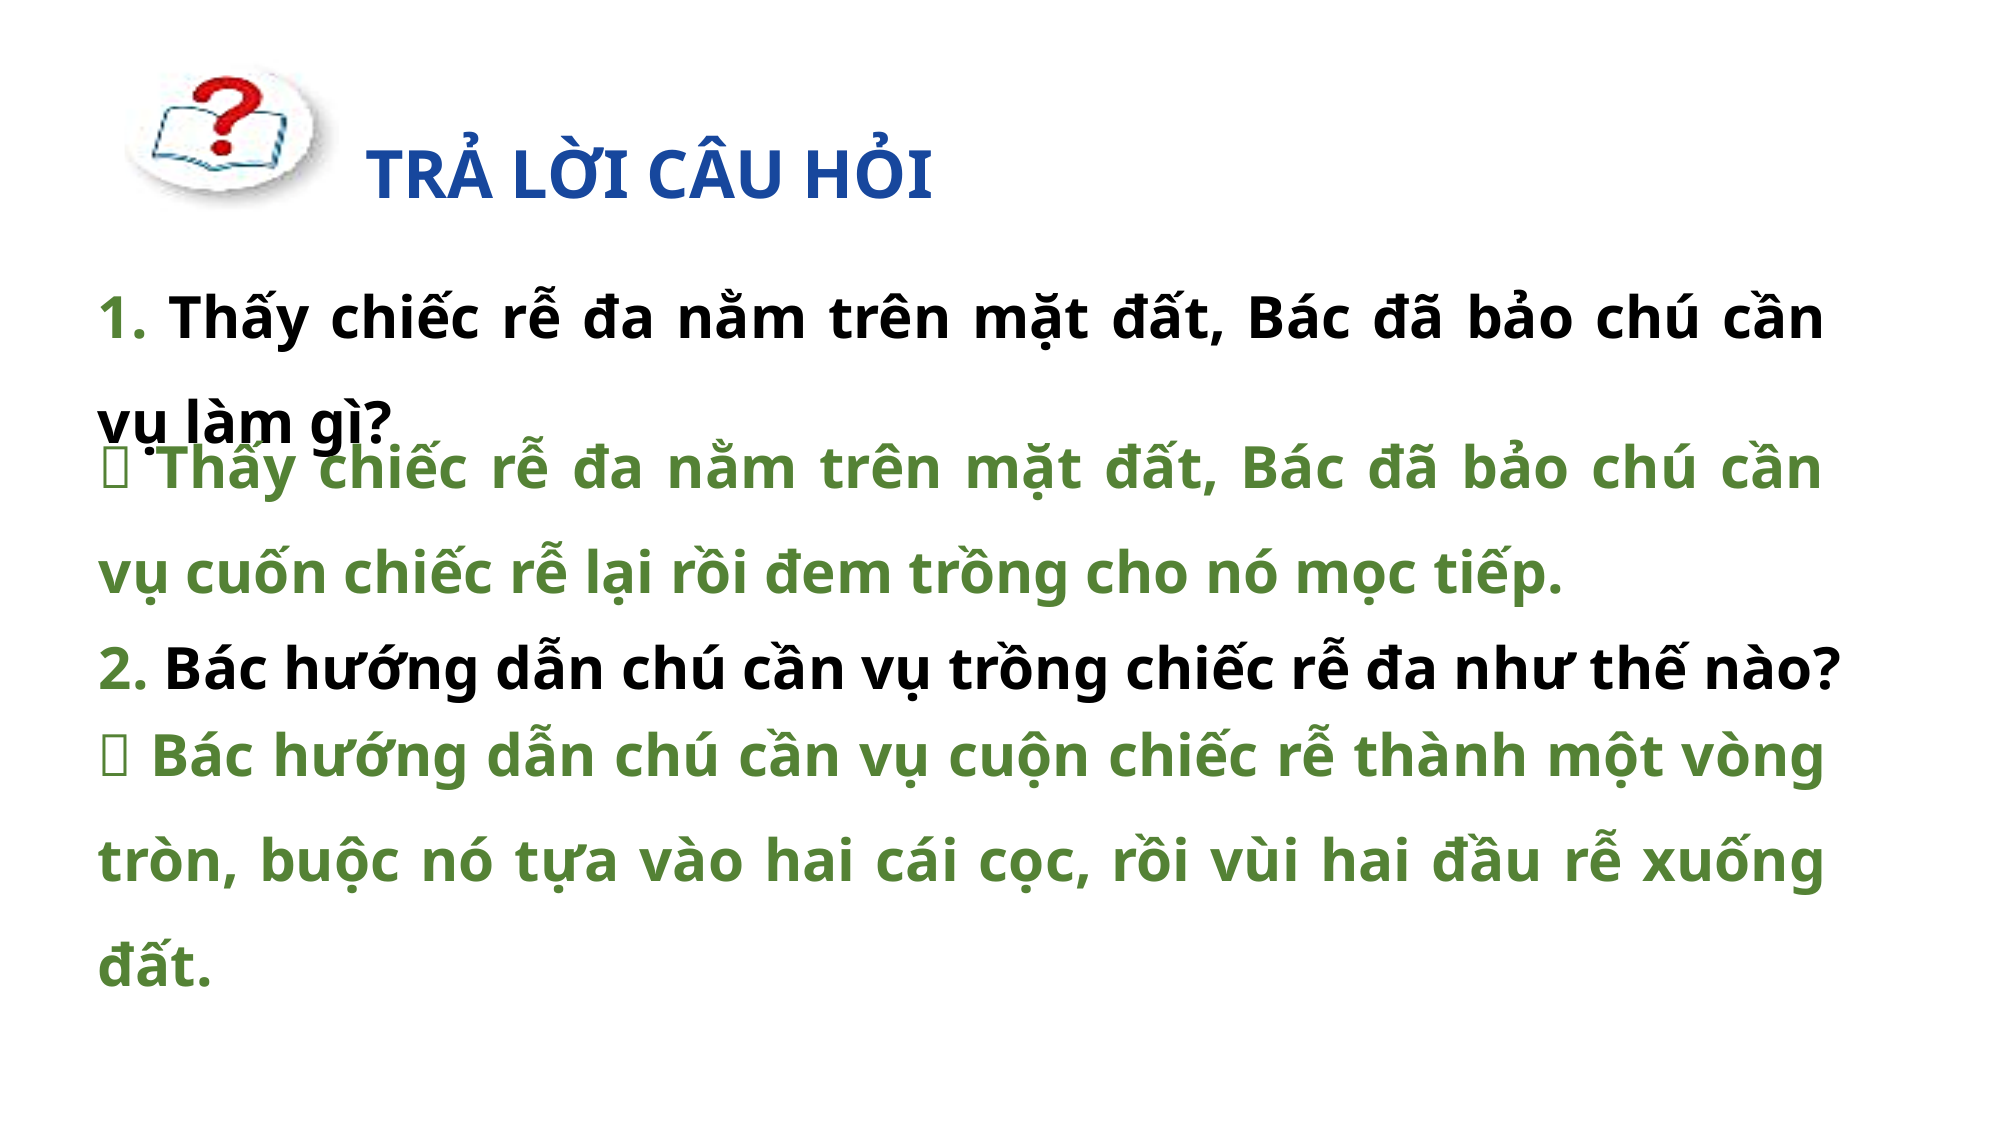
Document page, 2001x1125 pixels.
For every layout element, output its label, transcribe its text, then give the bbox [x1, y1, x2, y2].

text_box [124, 54, 998, 221]
text_box  Bác hướng dẫn chú cần vụ cuộn chiếc rễ thành một vòng tròn, buộc nó tựa vào hai cái cọc, rồi vùi hai đầu rễ xuống đất. [83, 675, 1842, 1006]
text_box 2. Bác hướng dẫn chú cần vụ trồng chiếc rễ đa như thế nào? [84, 588, 1910, 709]
text_box 1. Thấy chiếc rễ đa nằm trên mặt đất, Bác đã bảo chú cần vụ làm gì? [83, 238, 1842, 463]
text_box  Thấy chiếc rễ đa nằm trên mặt đất, Bác đã bảo chú cần vụ cuốn chiếc rễ lại rồi đem trồng cho nó mọc tiếp. [84, 387, 1839, 588]
